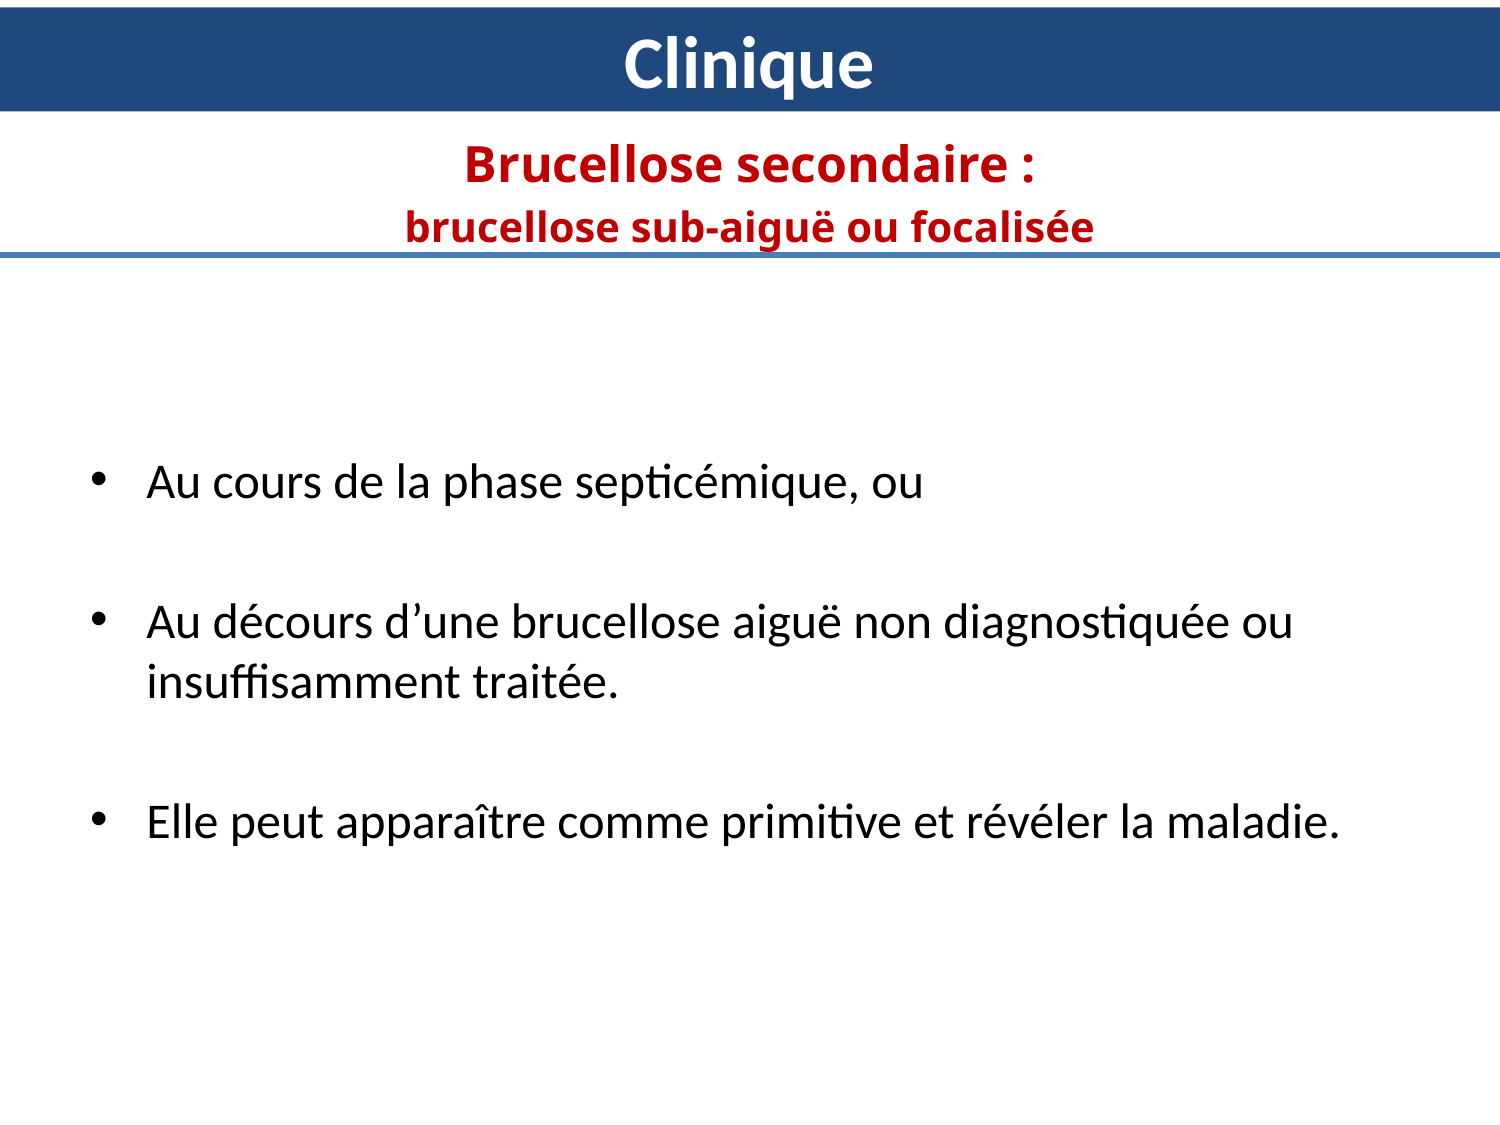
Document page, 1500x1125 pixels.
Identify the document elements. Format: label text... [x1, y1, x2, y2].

title Clinique [0, 7, 1500, 112]
list Brucellose secondaire : brucellose sub-aiguë ou focalisée Au cours de la phase septicémique, ou Au décours d’une brucellose aiguë non diagnostiquée ou insuffisamment traitée. Elle peut apparaître comme primitive et révéler la maladie. [75, 263, 1425, 878]
list Brucellose secondaire : brucellose sub-aiguë ou focalisée Au cours de la phase septicémique, ou Au décours d’une brucellose aiguë non diagnostiquée ou insuffisamment traitée. Elle peut apparaître comme primitive et révéler la maladie. [75, 125, 1425, 252]
